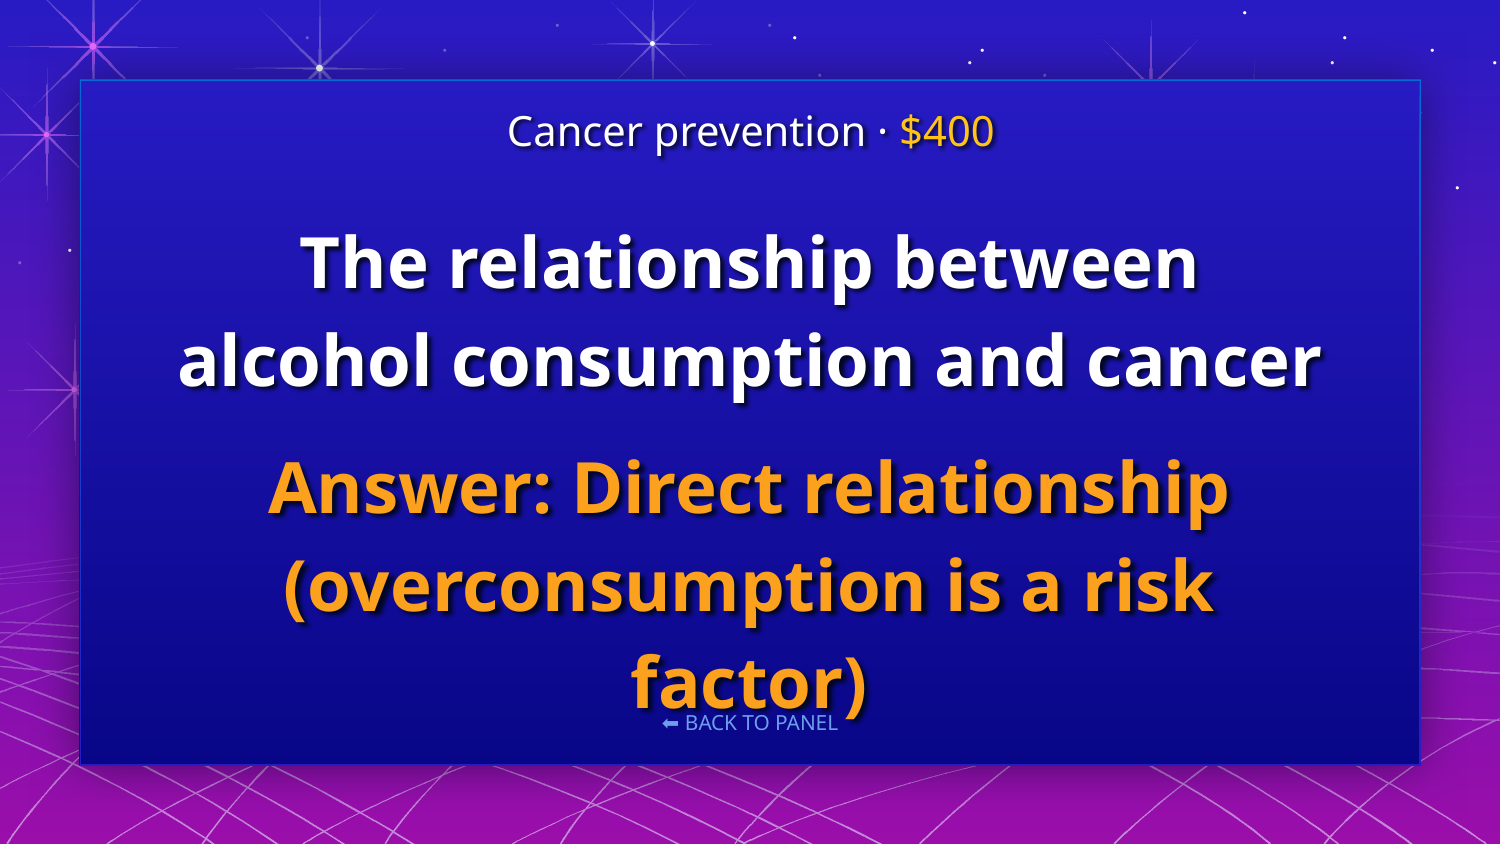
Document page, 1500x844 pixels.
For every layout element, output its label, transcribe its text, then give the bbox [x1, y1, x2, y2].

text_box Answer: Direct relationship (overconsumption is a risk factor) [168, 433, 1331, 720]
title The relationship between alcohol consumption and cancer [169, 158, 1331, 433]
subtitle Cancer prevention · $400 [170, 105, 1332, 178]
